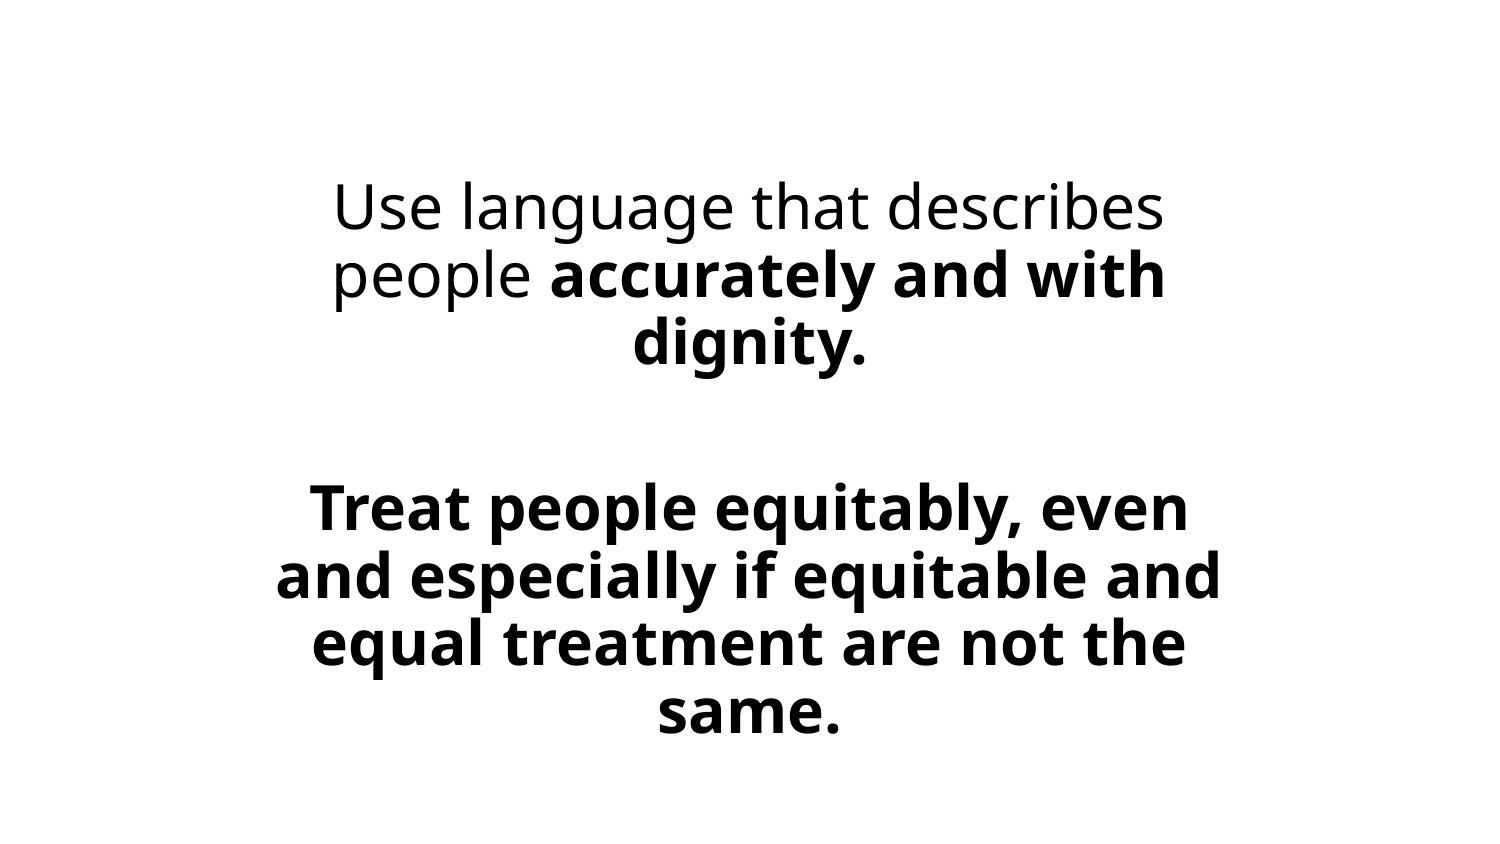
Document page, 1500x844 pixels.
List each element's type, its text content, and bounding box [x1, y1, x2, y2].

list Use language that describes people accurately and with dignity. Treat people equitably, even and especially if equitable and equal treatment are not the same. [259, 170, 1241, 674]
